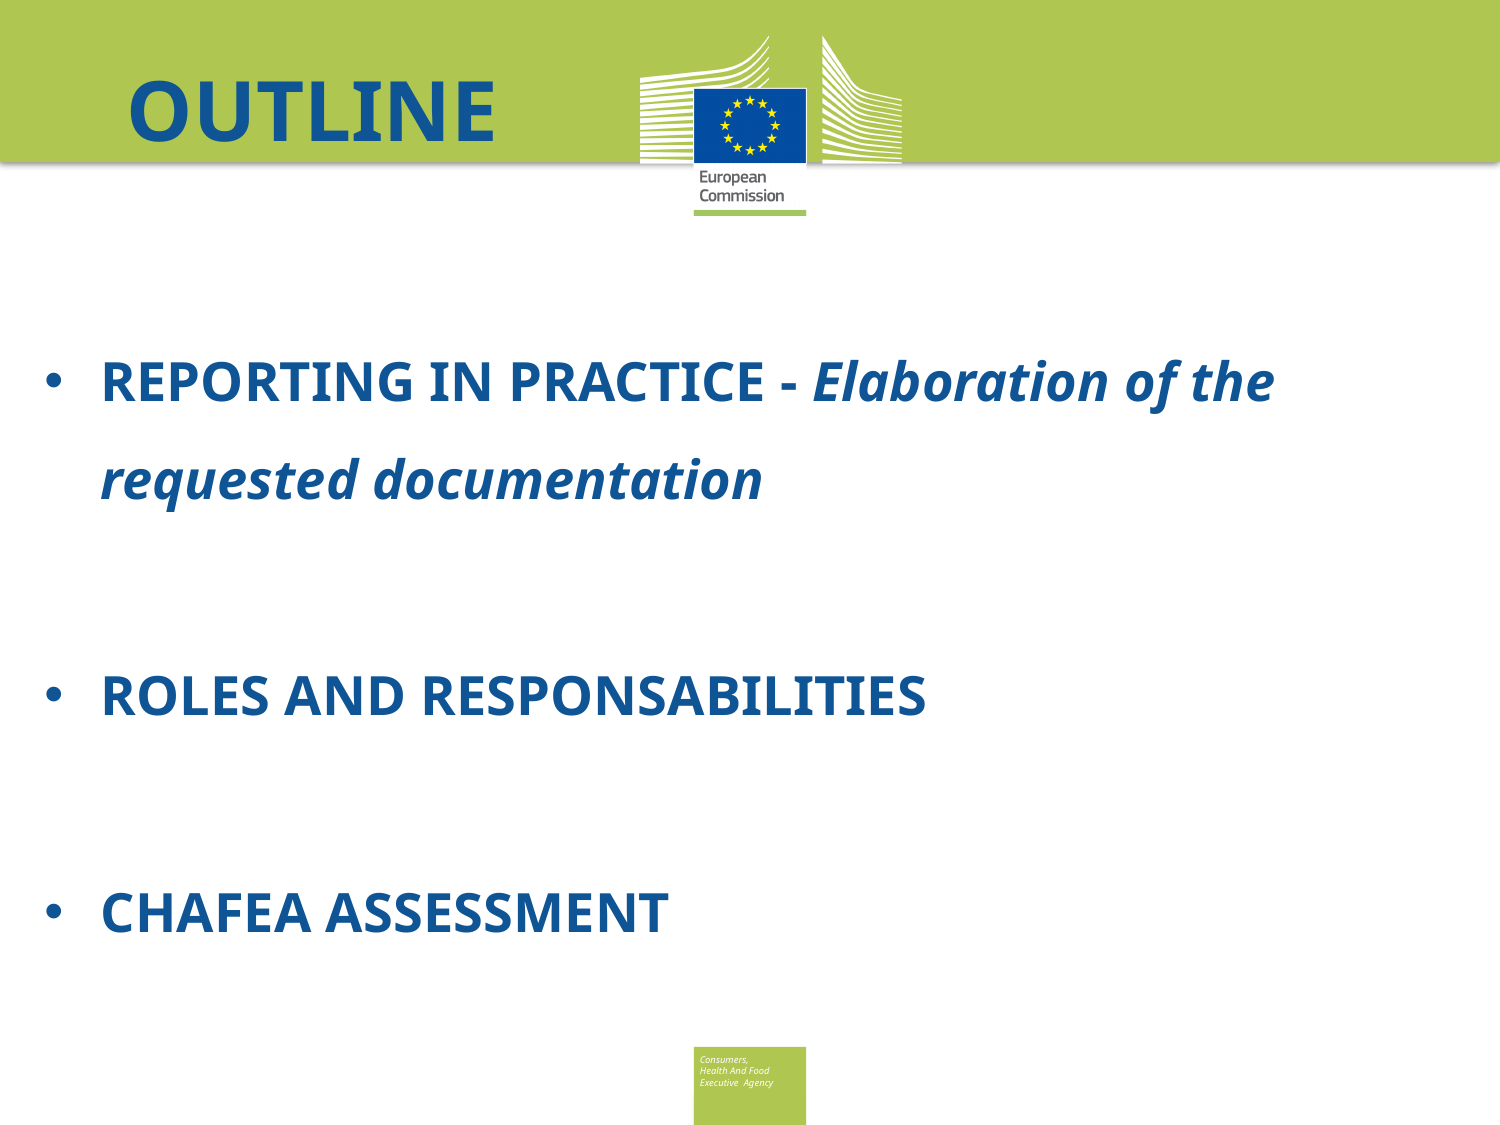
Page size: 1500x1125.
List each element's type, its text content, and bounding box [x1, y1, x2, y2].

title OUTLINE [53, 30, 1404, 185]
picture [640, 185, 902, 216]
list REPORTING IN PRACTICE - Elaboration of the requested documentation ROLES AND RESPONSABILITIES CHAFEA ASSESSMENT [29, 231, 1477, 1071]
